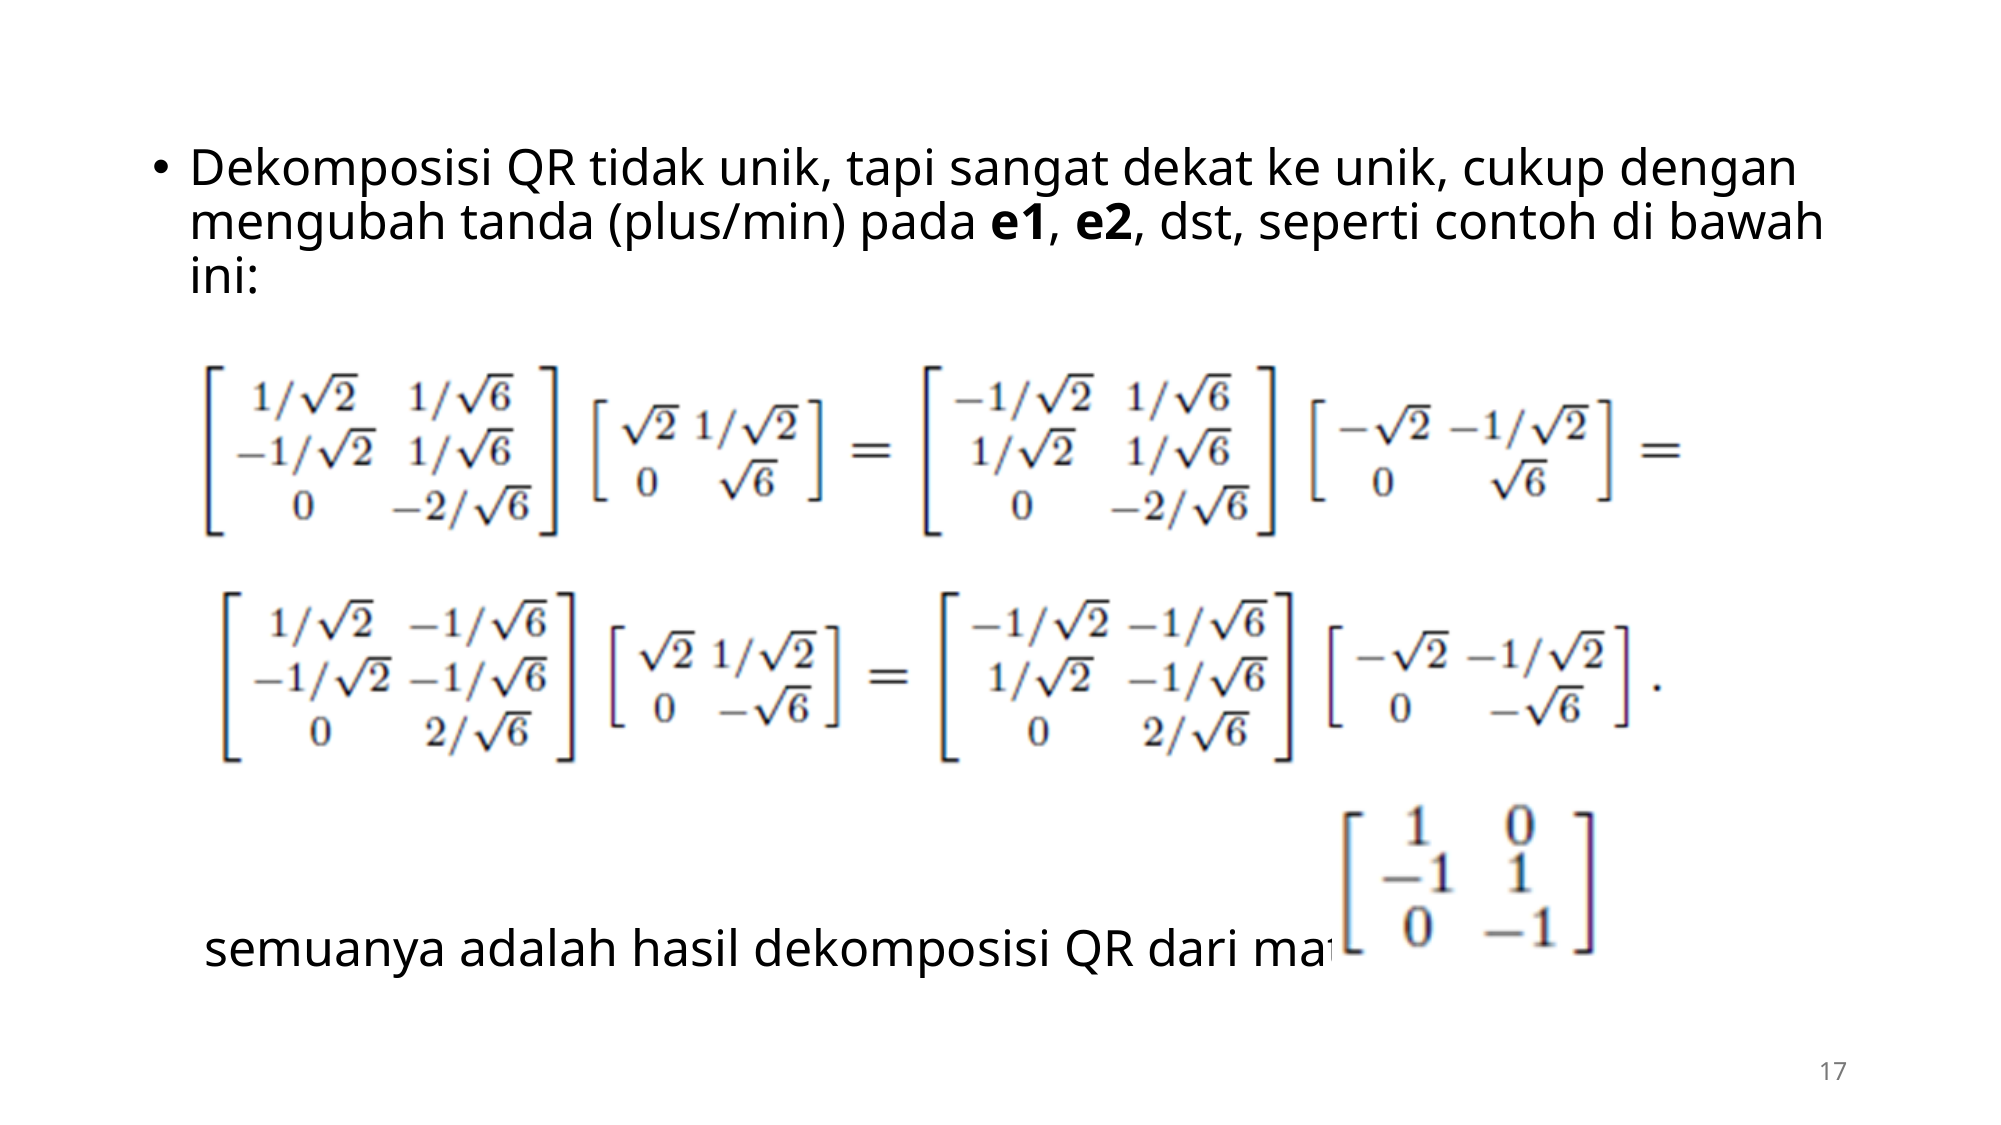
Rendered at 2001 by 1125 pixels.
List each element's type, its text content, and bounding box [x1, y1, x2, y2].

picture [1331, 778, 1611, 967]
picture [185, 350, 1729, 775]
slide_number 17 [1412, 1042, 1863, 1103]
list Dekomposisi QR tidak unik, tapi sangat dekat ke unik, cukup dengan mengubah tanda (plus/min) pada e1, e2, dst, seperti contoh di bawah ini: semuanya adalah hasil dekomposisi QR dari matriks [137, 134, 1863, 1014]
